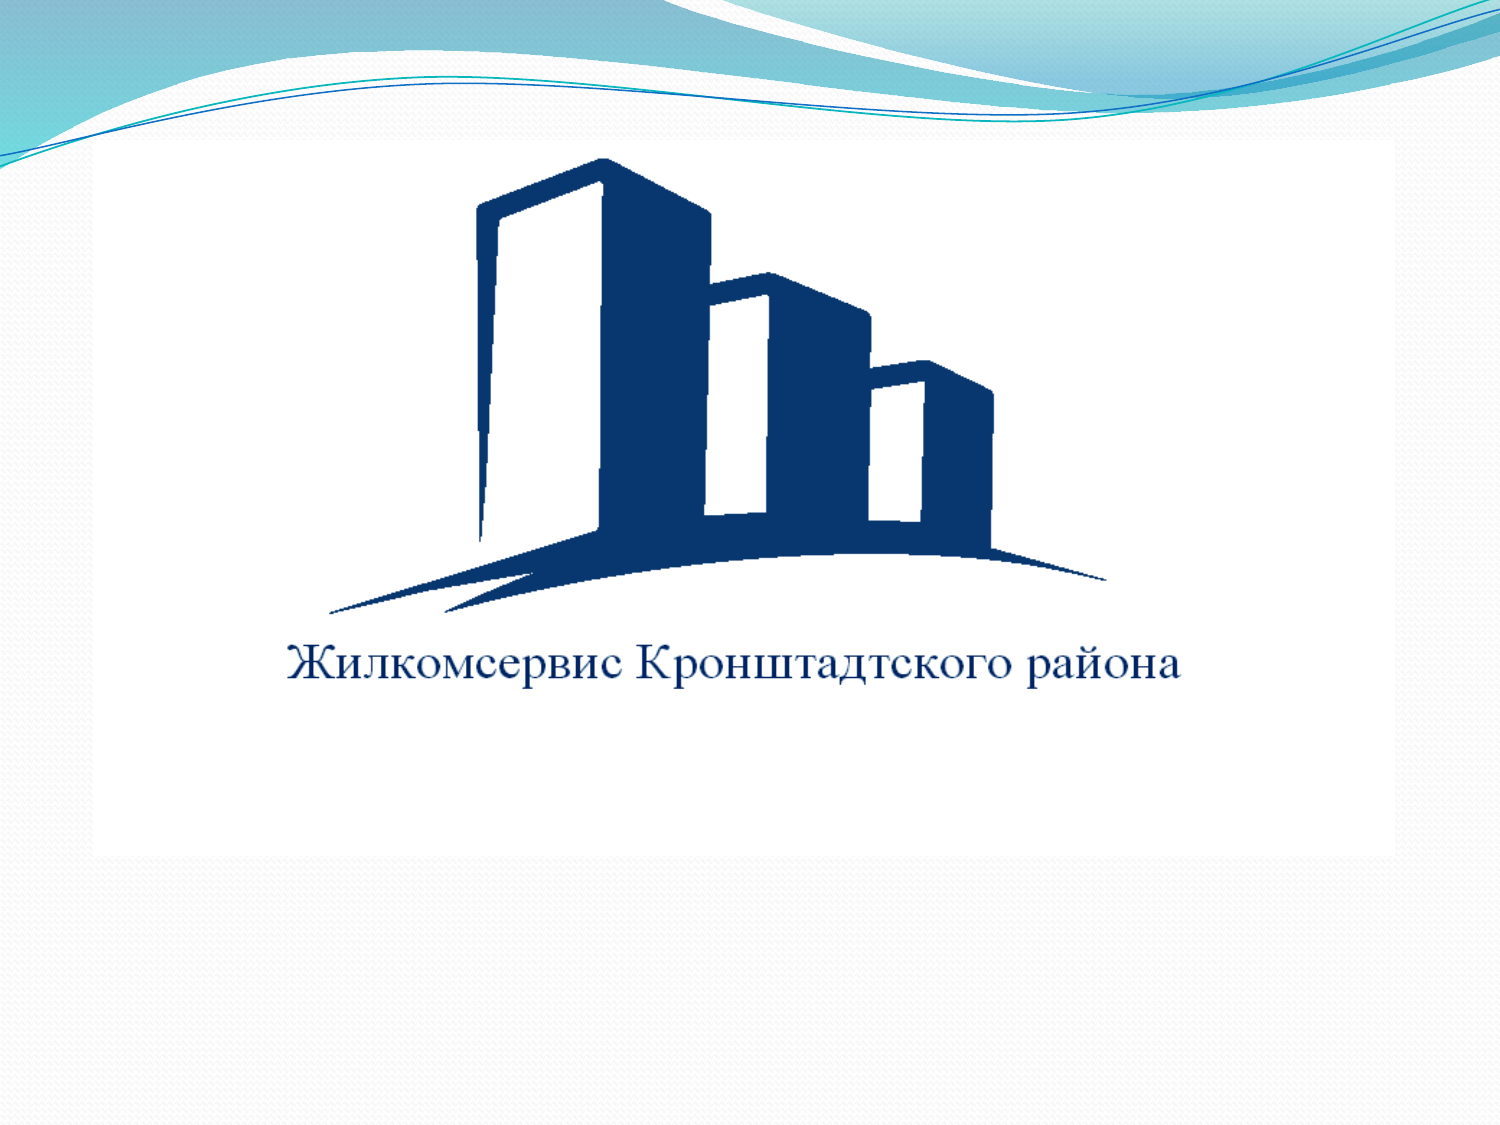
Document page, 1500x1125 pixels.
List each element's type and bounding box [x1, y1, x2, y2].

picture [93, 140, 1395, 856]
